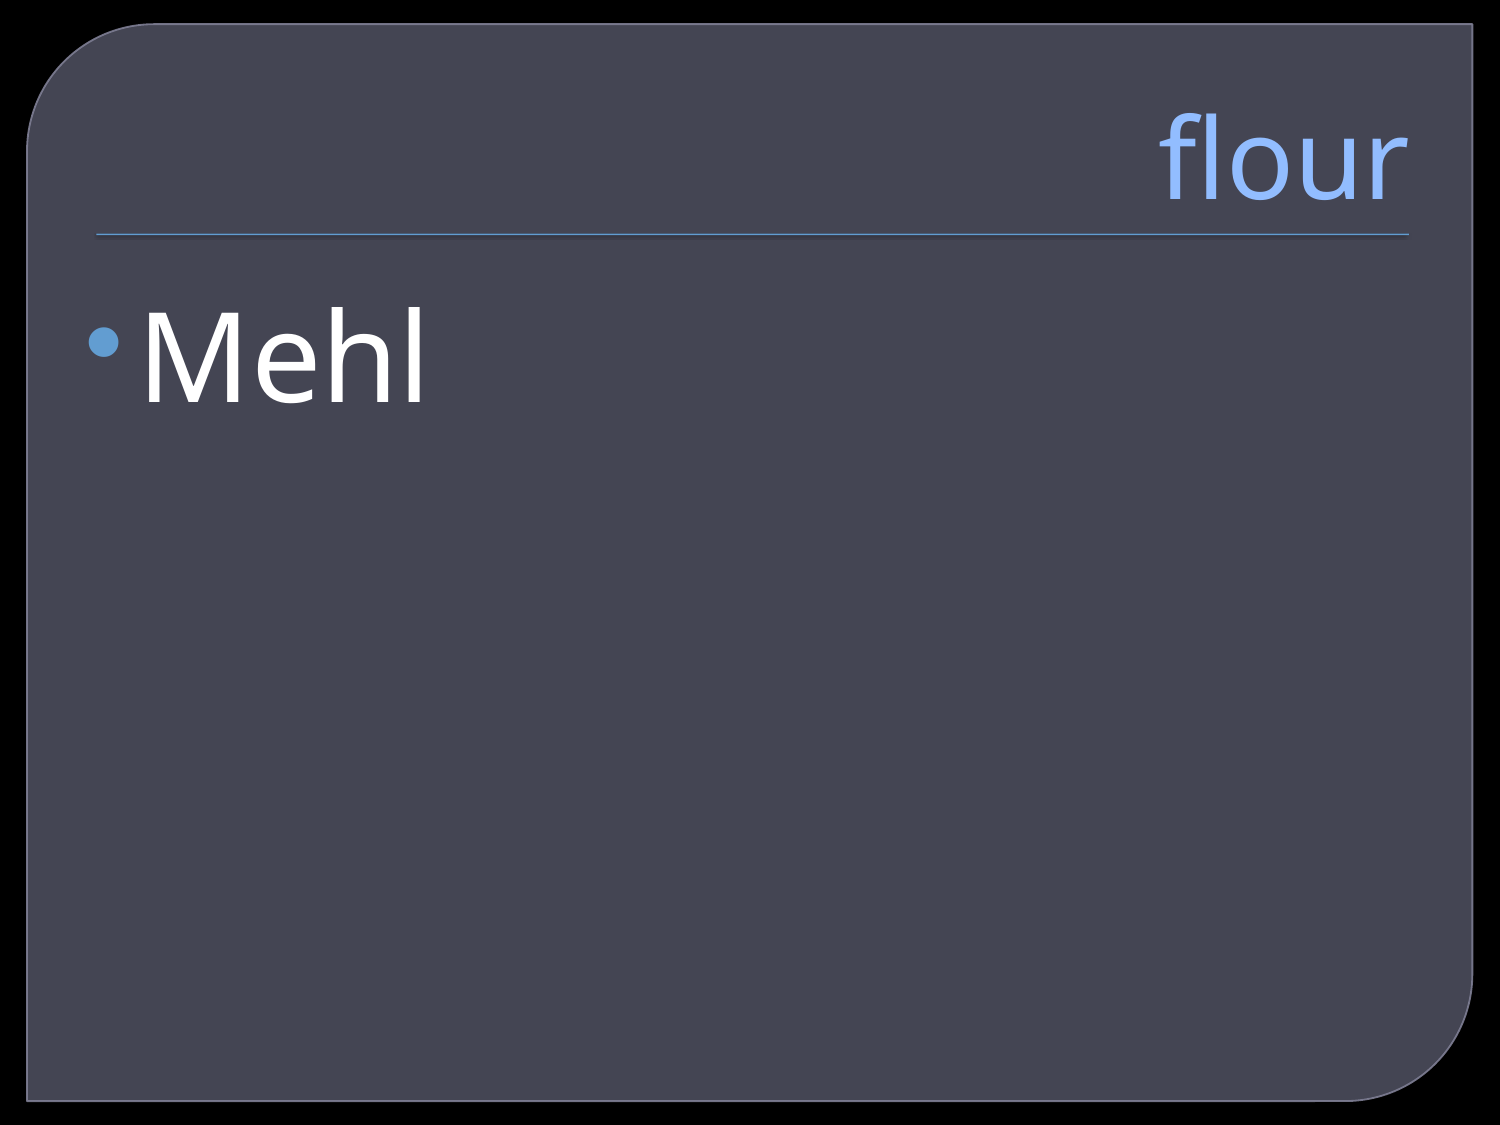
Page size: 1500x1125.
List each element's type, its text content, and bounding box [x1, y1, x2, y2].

title flour [75, 41, 1425, 230]
list Mehl [75, 270, 1425, 1013]
